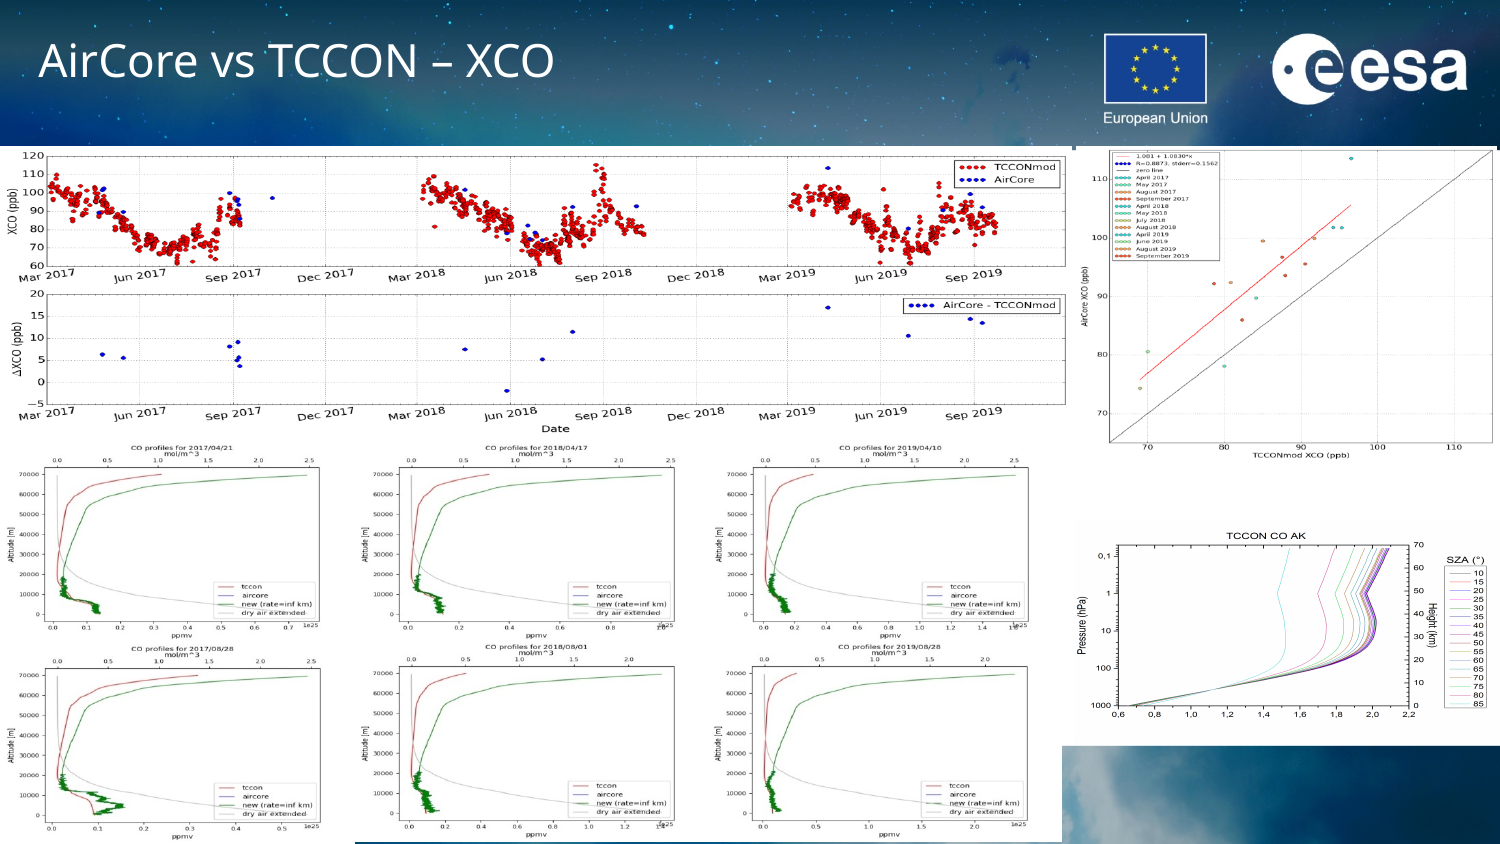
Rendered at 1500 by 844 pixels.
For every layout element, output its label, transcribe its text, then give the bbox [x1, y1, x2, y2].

picture [0, 0, 1500, 844]
title AirCore vs TCCON – XCO [23, 24, 1201, 95]
